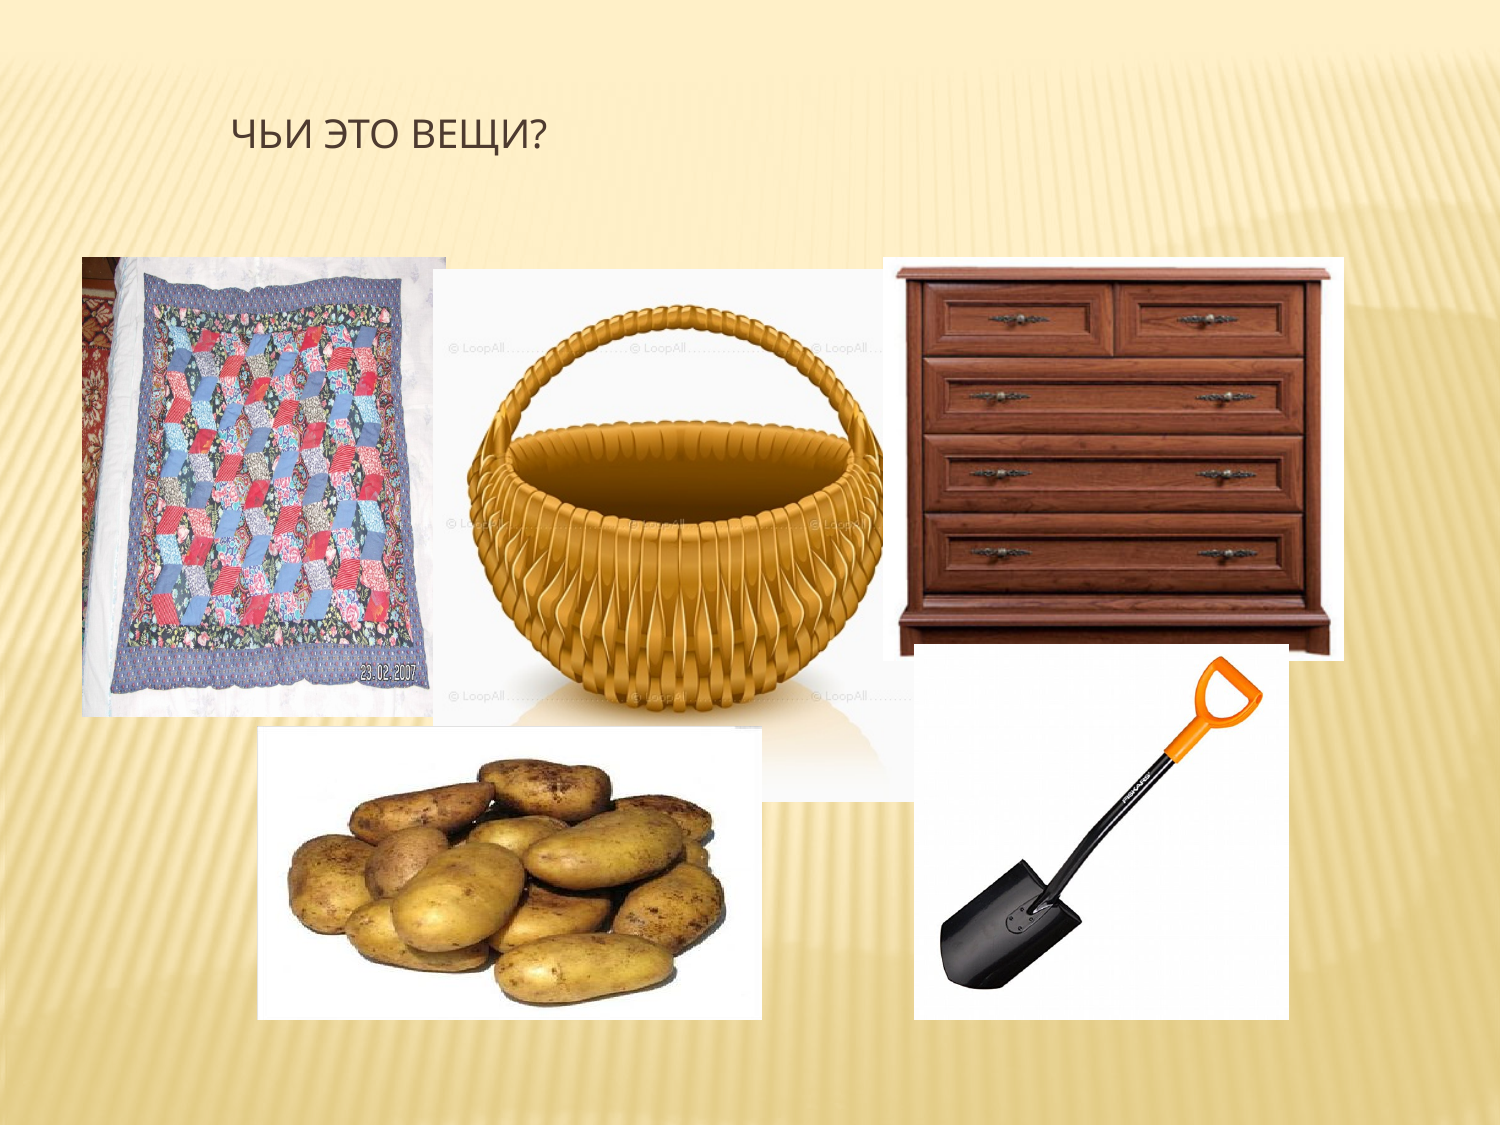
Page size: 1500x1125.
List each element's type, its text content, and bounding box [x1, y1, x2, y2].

picture [883, 257, 1344, 1020]
picture [81, 257, 911, 1020]
title Чьи это вещи? [0, 52, 1168, 164]
